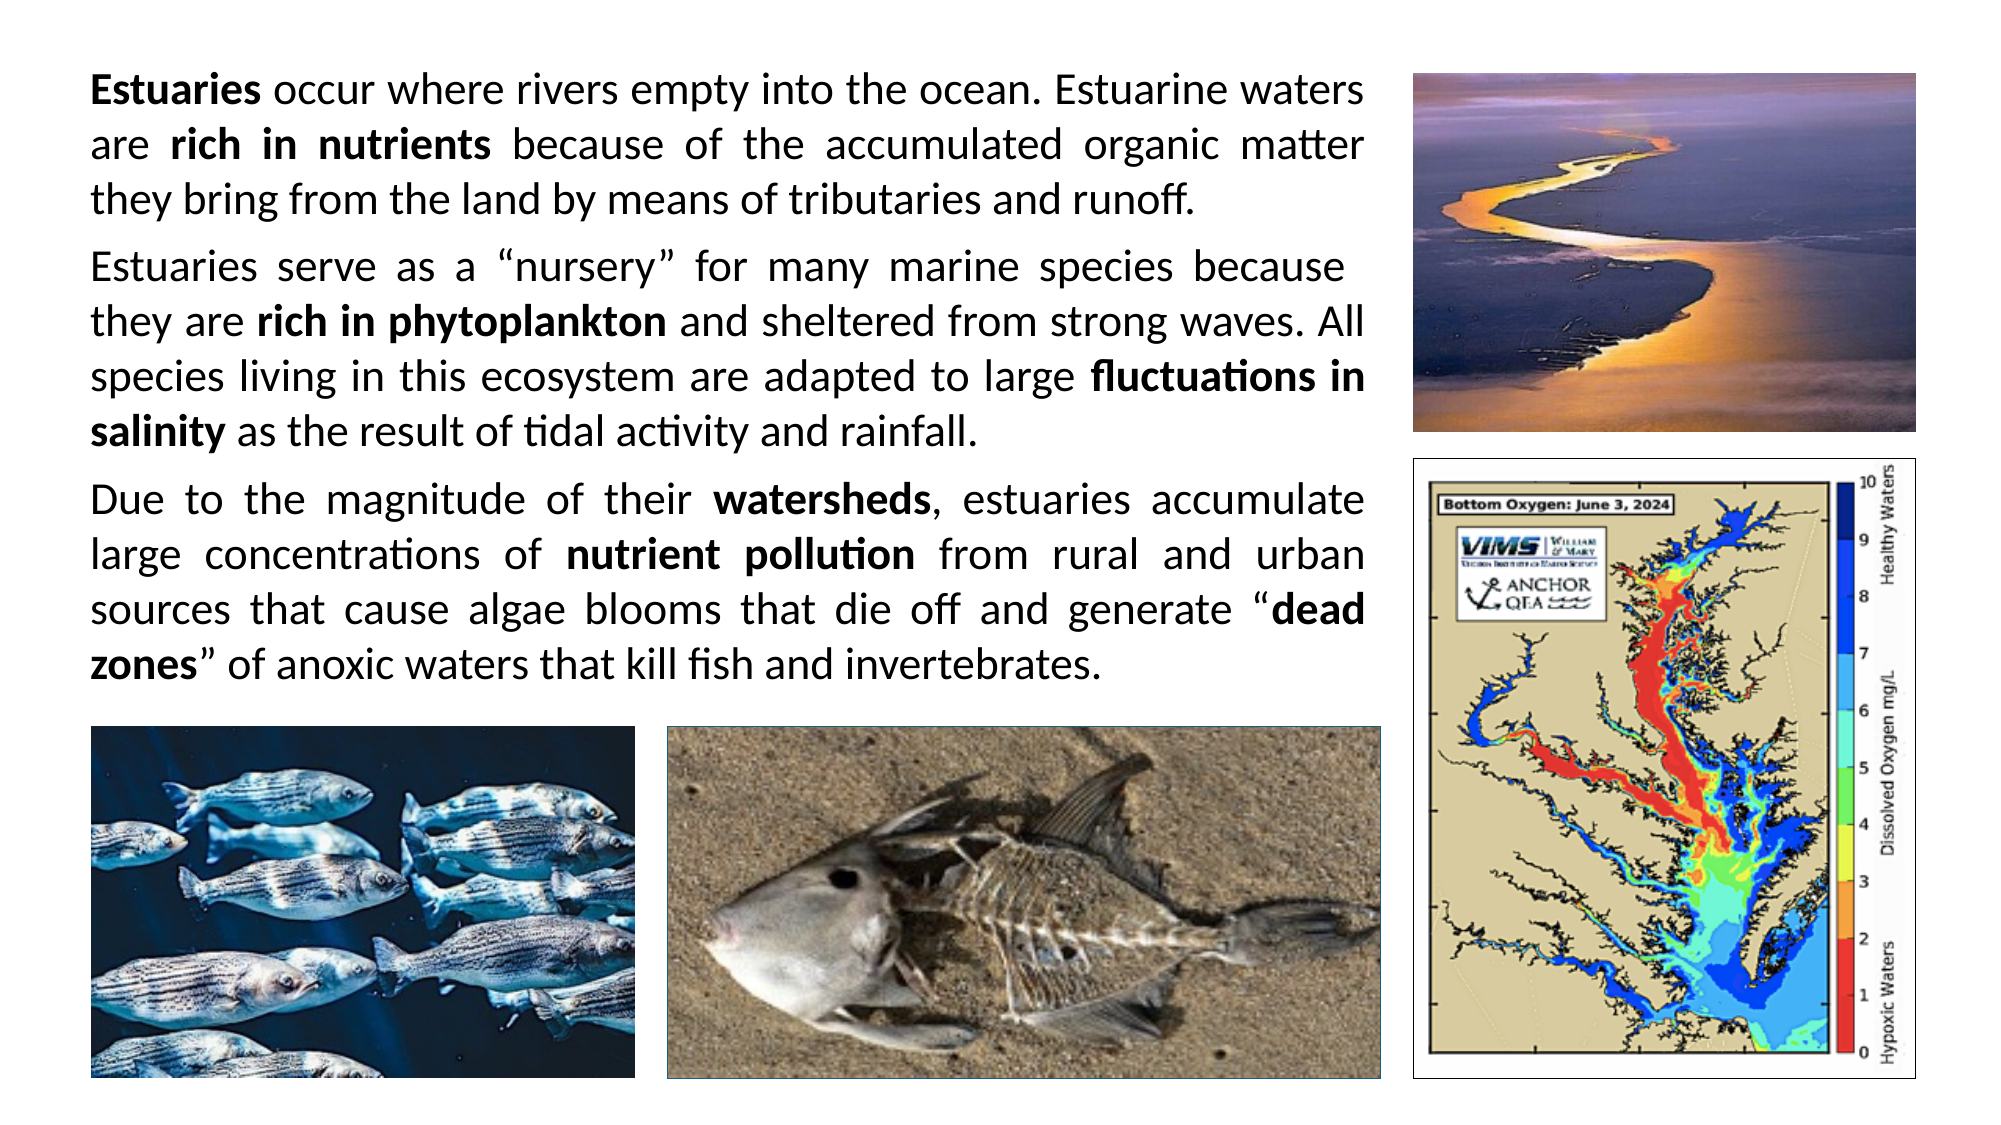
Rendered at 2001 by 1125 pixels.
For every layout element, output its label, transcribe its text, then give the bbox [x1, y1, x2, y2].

text_box Estuaries occur where rivers empty into the ocean. Estuarine waters are rich in nutrients because of the accumulated organic matter they bring from the land by means of tributaries and runoff. Estuaries serve as a “nursery” for many marine species because they are rich in phytoplankton and sheltered from strong waves. All species living in this ecosystem are adapted to large fluctuations in salinity as the result of tidal activity and rainfall. Due to the magnitude of their watersheds, estuaries accumulate large concentrations of nutrient pollution from rural and urban sources that cause algae blooms that die off and generate “dead zones” of anoxic waters that kill fish and invertebrates. [75, 51, 1381, 727]
picture [1413, 73, 1917, 433]
picture [1413, 458, 1917, 1079]
picture [90, 726, 636, 1079]
picture [667, 726, 1382, 1079]
